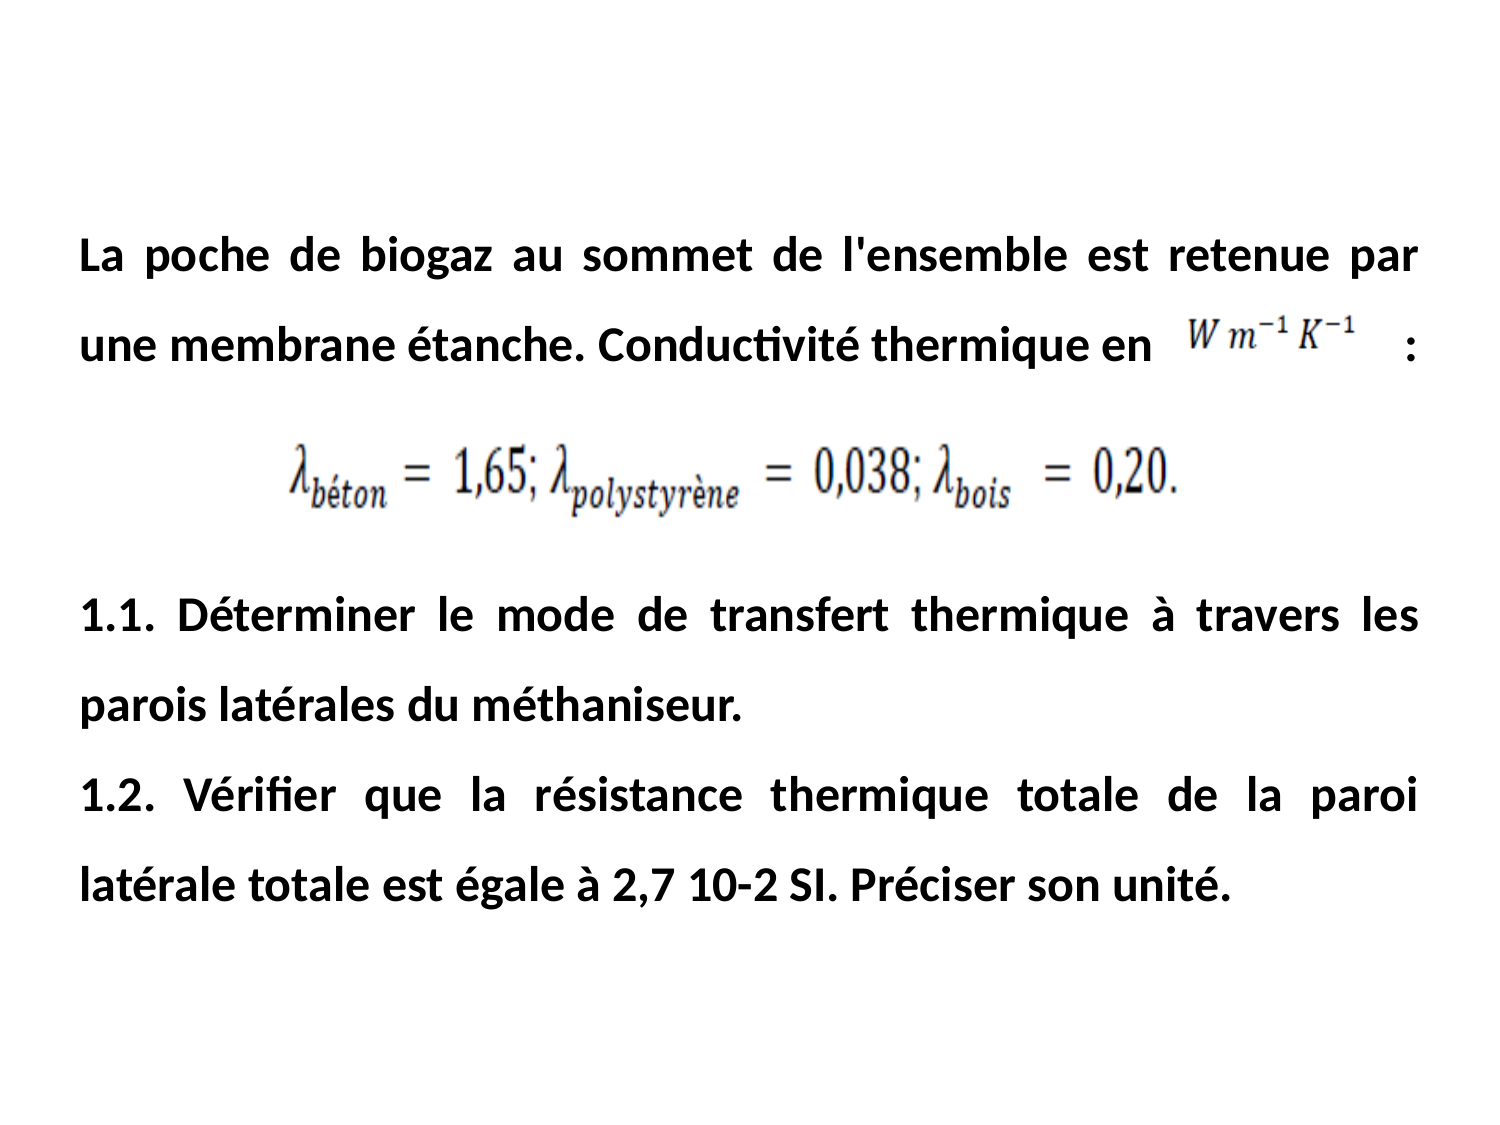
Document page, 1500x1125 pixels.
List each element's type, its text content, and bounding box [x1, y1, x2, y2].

text_box La poche de biogaz au sommet de l'ensemble est retenue par une membrane étanche. Conductivité thermique en : 1.1. Déterminer le mode de transfert thermique à travers les parois latérales du méthaniseur. 1.2. Vérifier que la résistance thermique totale de la paroi latérale totale est égale à 2,7 10-2 SI. Préciser son unité. [64, 184, 1436, 920]
picture [275, 396, 1200, 551]
picture [1181, 306, 1365, 374]
